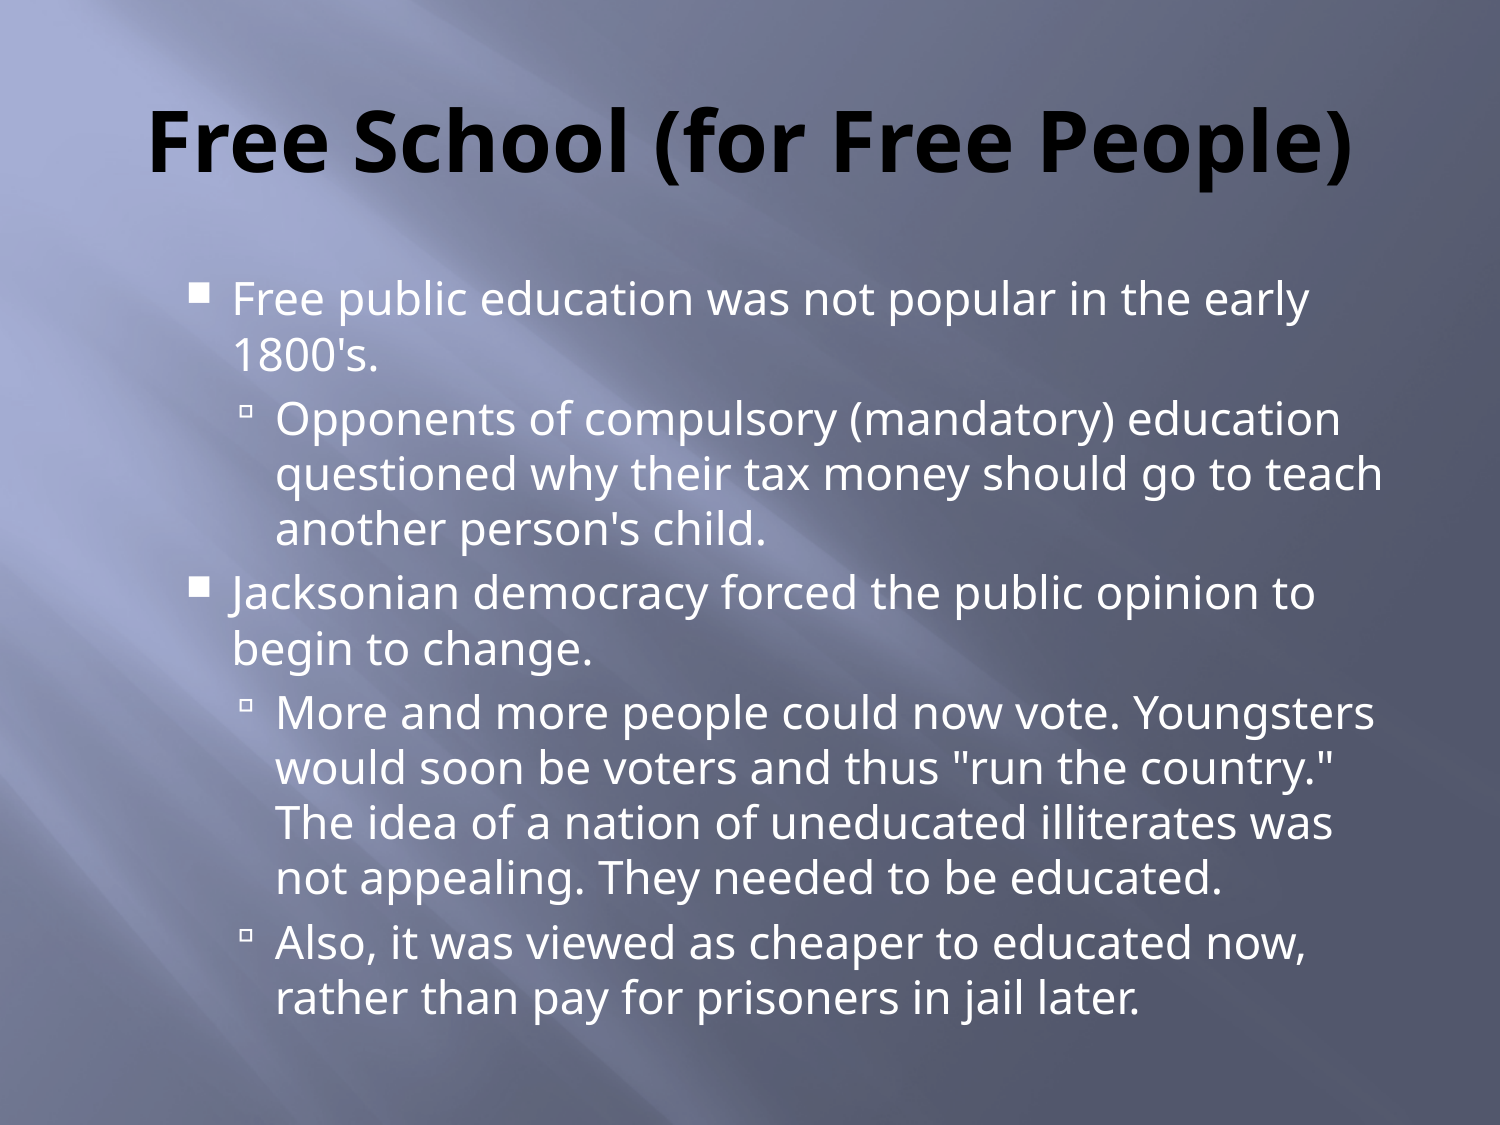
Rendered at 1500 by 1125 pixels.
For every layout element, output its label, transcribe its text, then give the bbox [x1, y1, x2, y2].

list Free public education was not popular in the early 1800's. Opponents of compulsory (mandatory) education questioned why their tax money should go to teach another person's child. Jacksonian democracy forced the public opinion to begin to change. More and more people could now vote. Youngsters would soon be voters and thus "run the country." The idea of a nation of uneducated illiterates was not appealing. They needed to be educated. Also, it was viewed as cheaper to educated now, rather than pay for prisoners in jail later. [75, 262, 1425, 1035]
title Free School (for Free People) [75, 45, 1425, 233]
